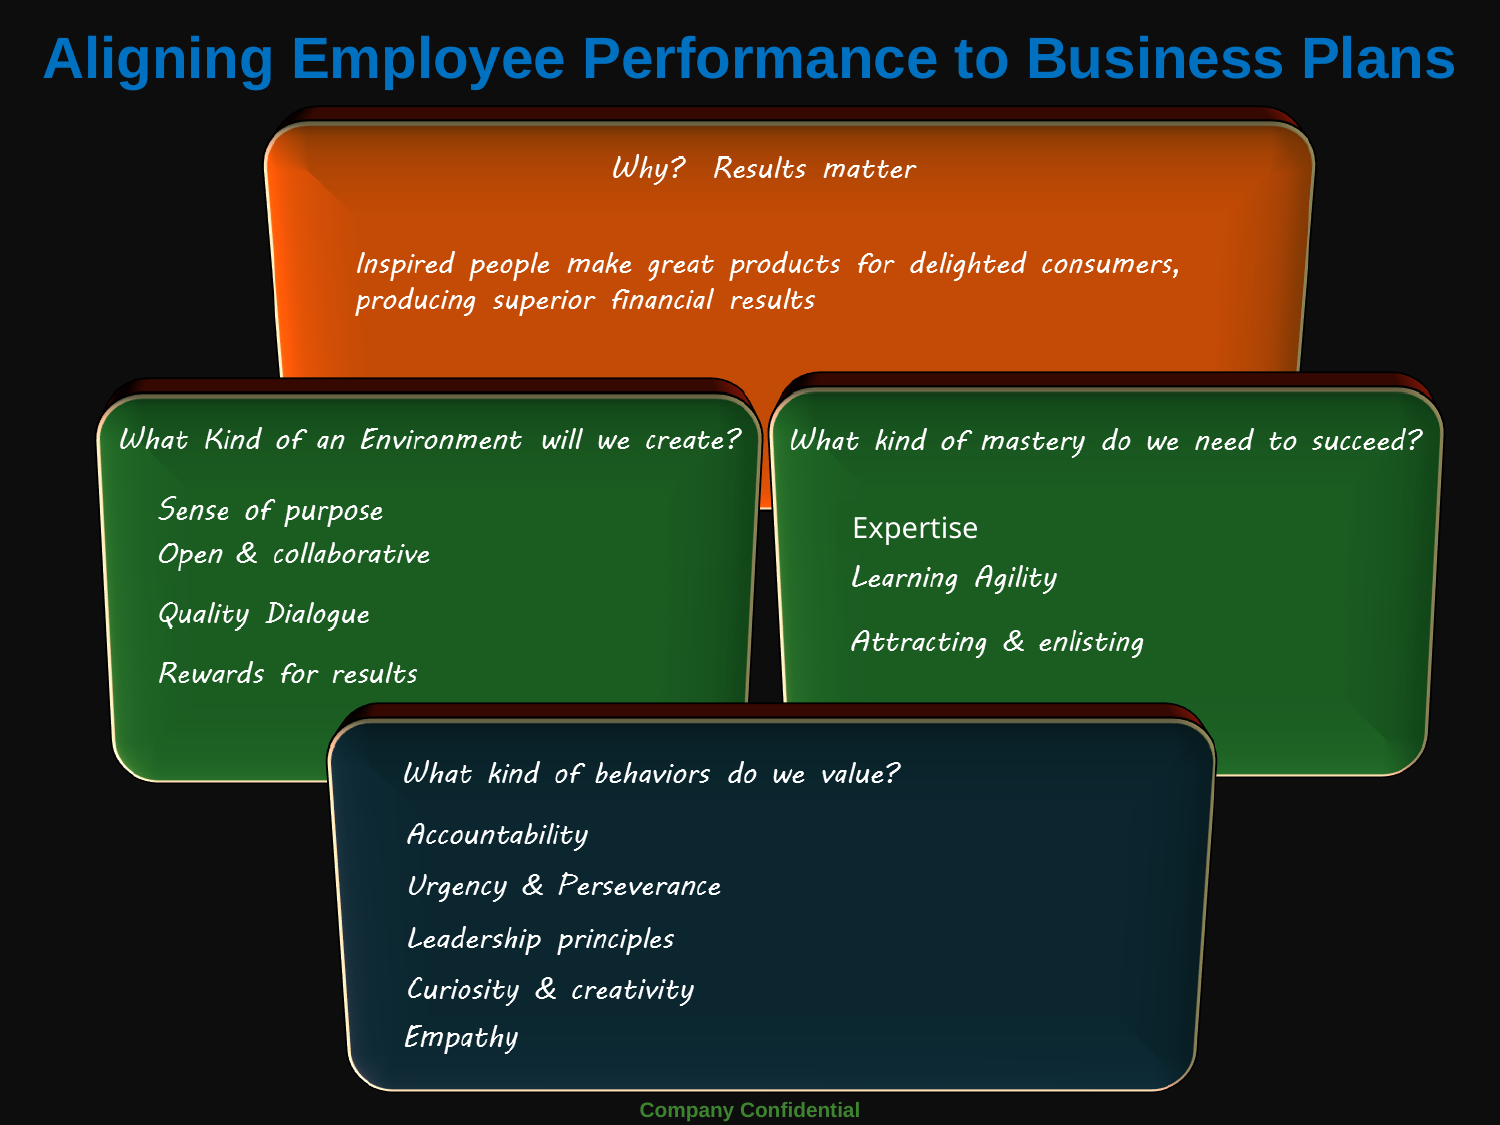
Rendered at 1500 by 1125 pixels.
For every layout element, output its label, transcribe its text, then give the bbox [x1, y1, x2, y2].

text_box Aligning Employee Performance to Business Plans [24, 13, 1475, 98]
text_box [87, 99, 1451, 1101]
